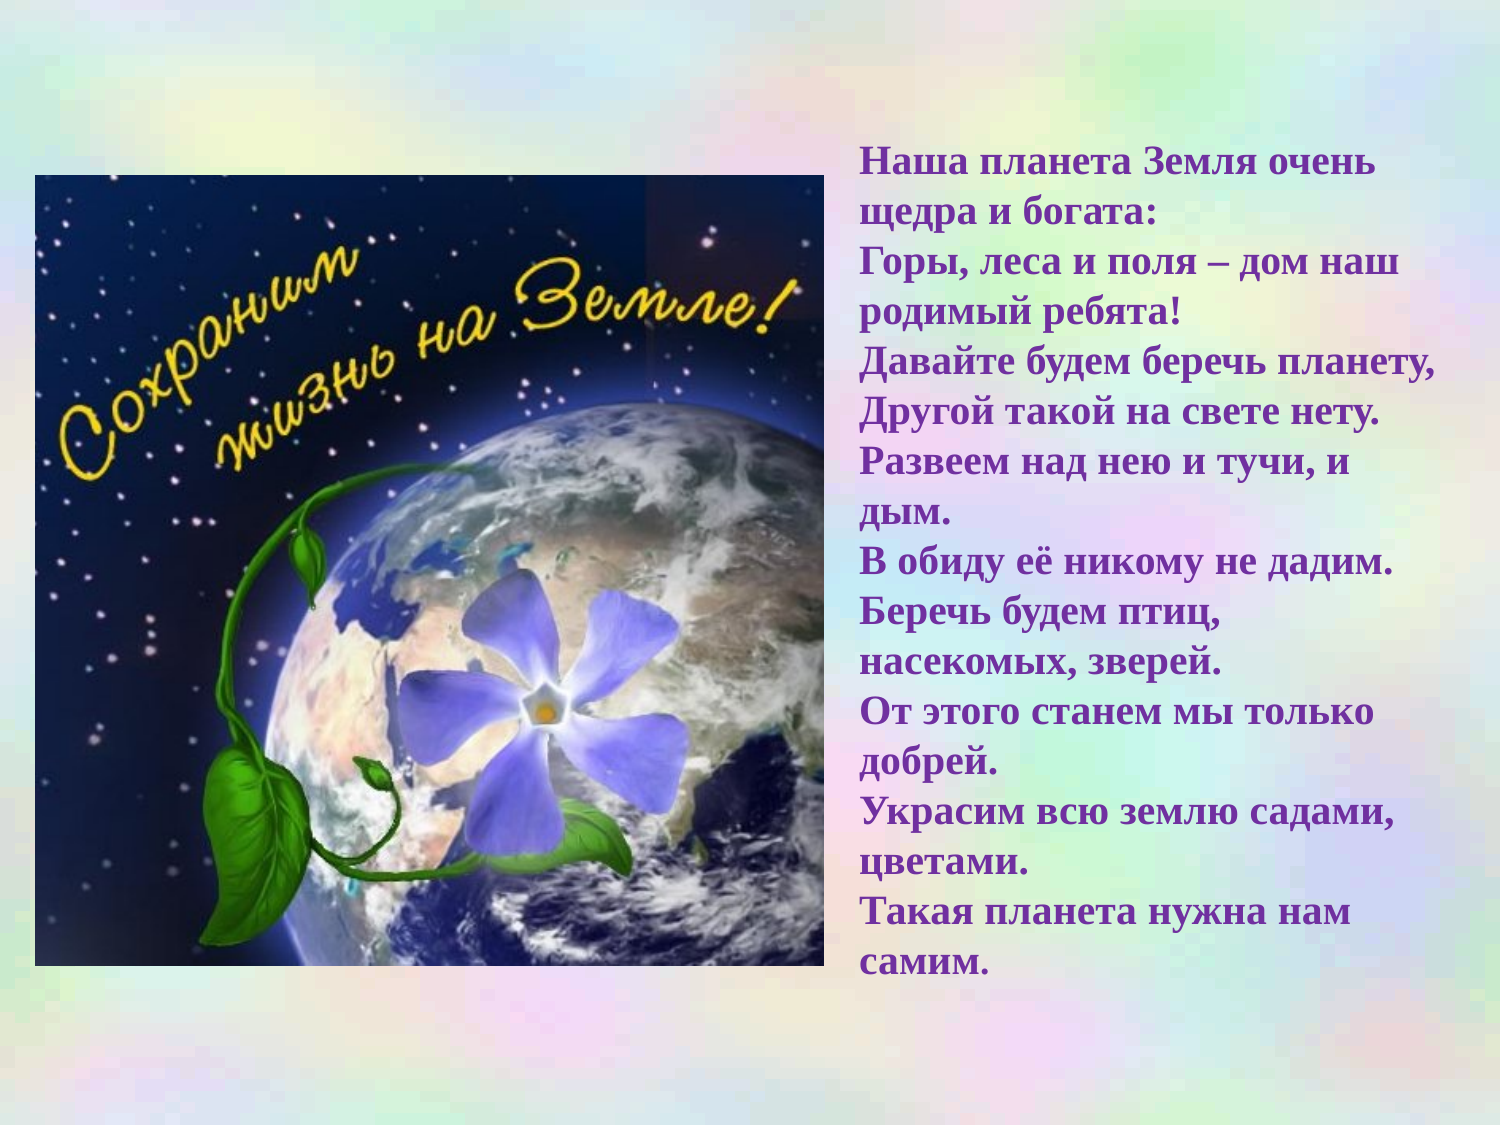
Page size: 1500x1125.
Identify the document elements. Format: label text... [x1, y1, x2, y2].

picture [0, 0, 1500, 1125]
text_box Наша планета Земля очень щедра и богата: Горы, леса и поля – дом наш родимый ребята! Давайте будем беречь планету, Другой такой на свете нету. Развеем над нею и тучи, и дым. В обиду её никому не дадим. Беречь будем птиц, насекомых, зверей. От этого станем мы только добрей. Украсим всю землю садами, цветами. Такая планета нужна нам самим. [844, 125, 1459, 991]
